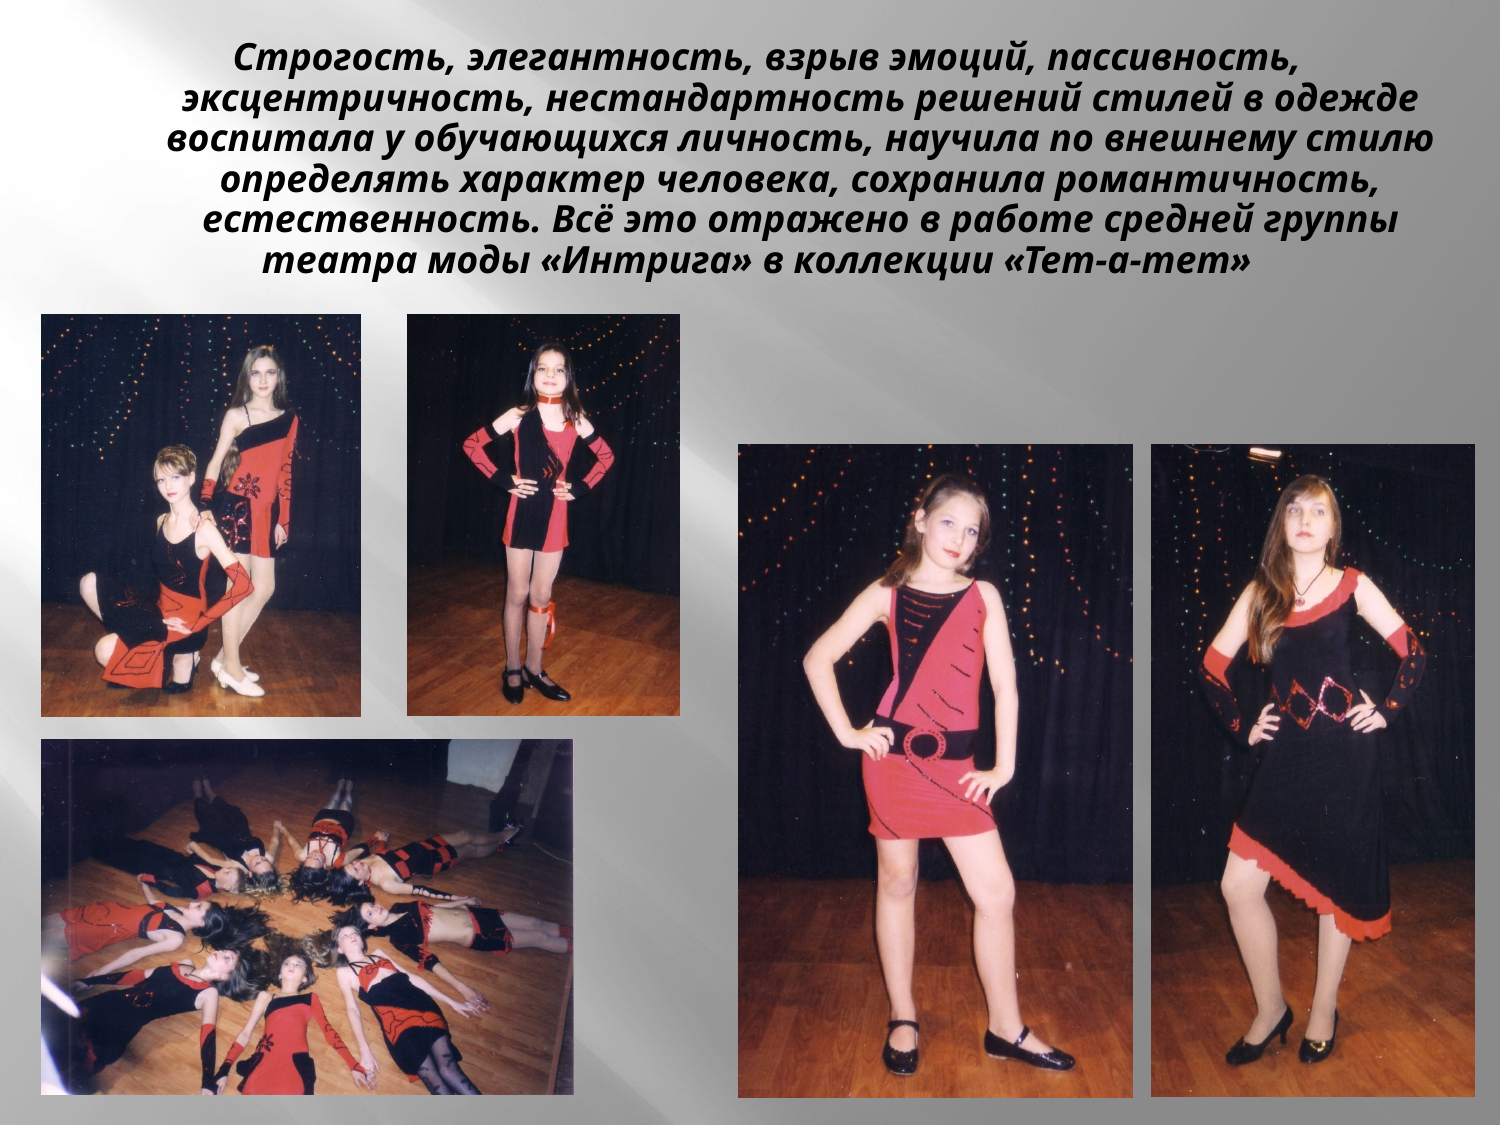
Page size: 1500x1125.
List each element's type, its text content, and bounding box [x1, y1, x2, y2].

picture [0, 0, 1500, 1125]
list Строгость, элегантность, взрыв эмоций, пассивность, эксцентричность, нестандартность решений стилей в одежде воспитала у обучающихся личность, научила по внешнему стилю определять характер человека, сохранила романтичность, естественность. Всё это отражено в работе средней группы театра моды «Интрига» в коллекции «Тет-а-тет» [53, 31, 1459, 299]
